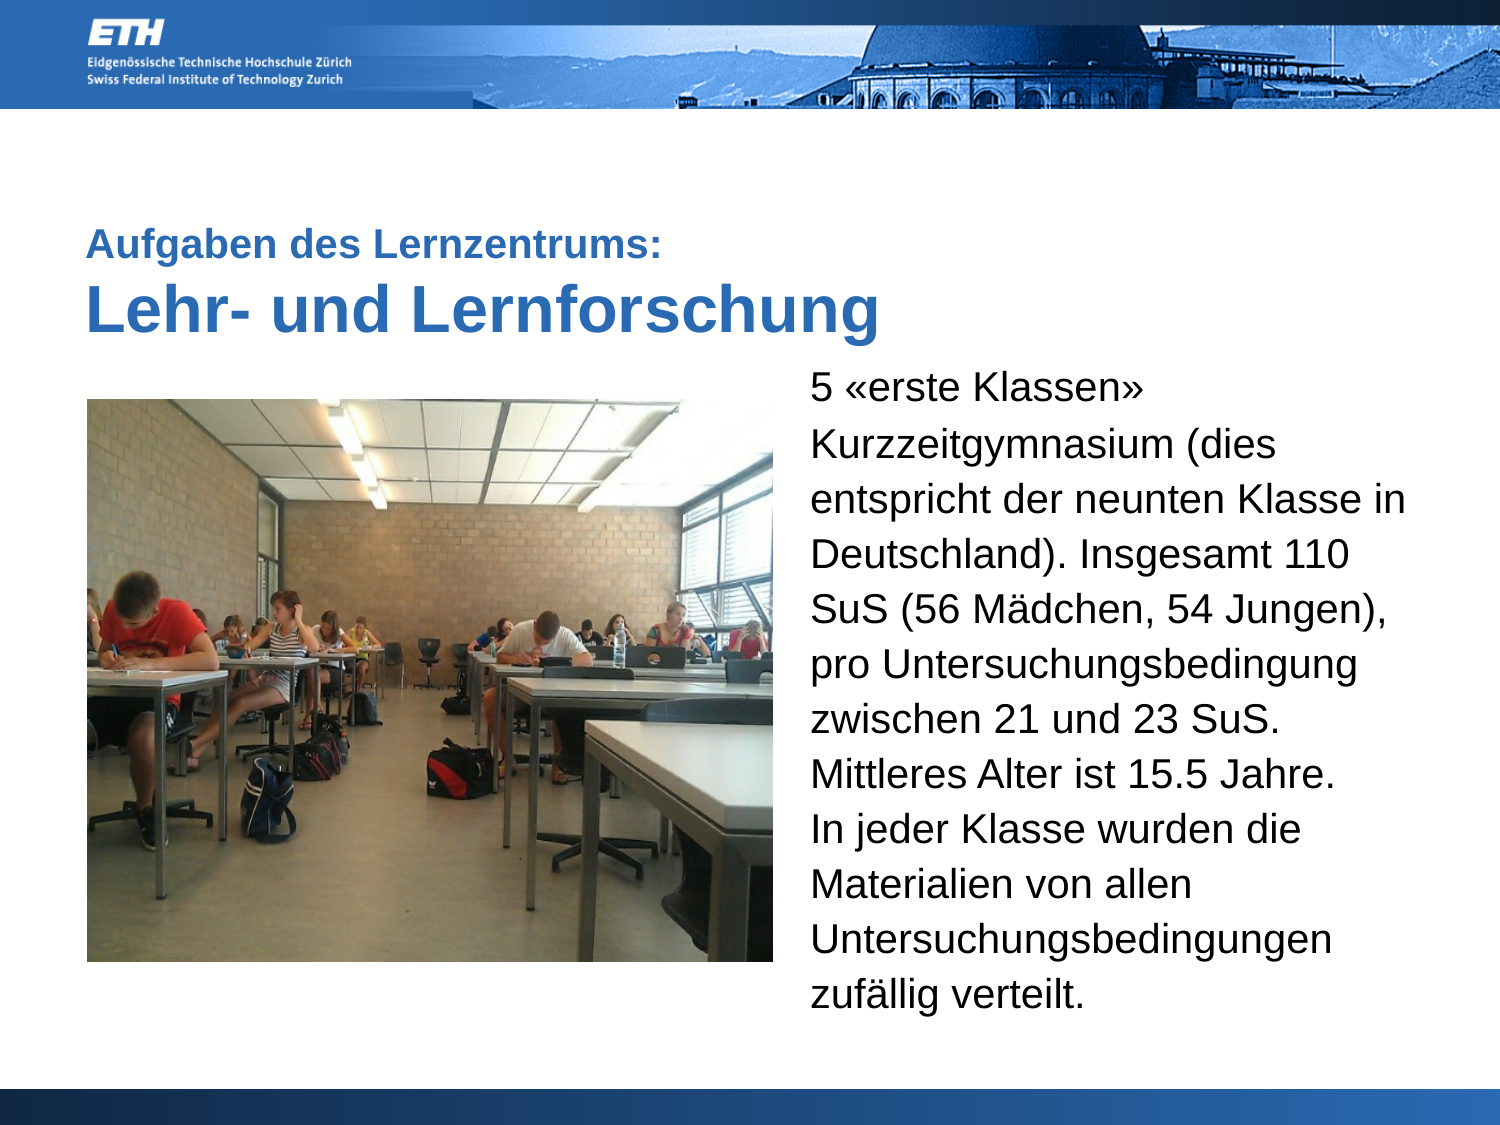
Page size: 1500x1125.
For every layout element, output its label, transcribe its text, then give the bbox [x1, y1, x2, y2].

title Aufgaben des Lernzentrums: Lehr- und Lernforschung [84, 187, 1411, 343]
list 5 «erste Klassen» Kurzzeitgymnasium (dies entspricht der neunten Klasse in Deutschland). Insgesamt 110 SuS (56 Mädchen, 54 Jungen), pro Untersuchungsbedingung zwischen 21 und 23 SuS. Mittleres Alter ist 15.5 Jahre. In jeder Klasse wurden die Materialien von allen Untersuchungsbedingungen zufällig verteilt. [765, 345, 1415, 1009]
picture [0, 0, 1500, 109]
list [87, 399, 774, 963]
